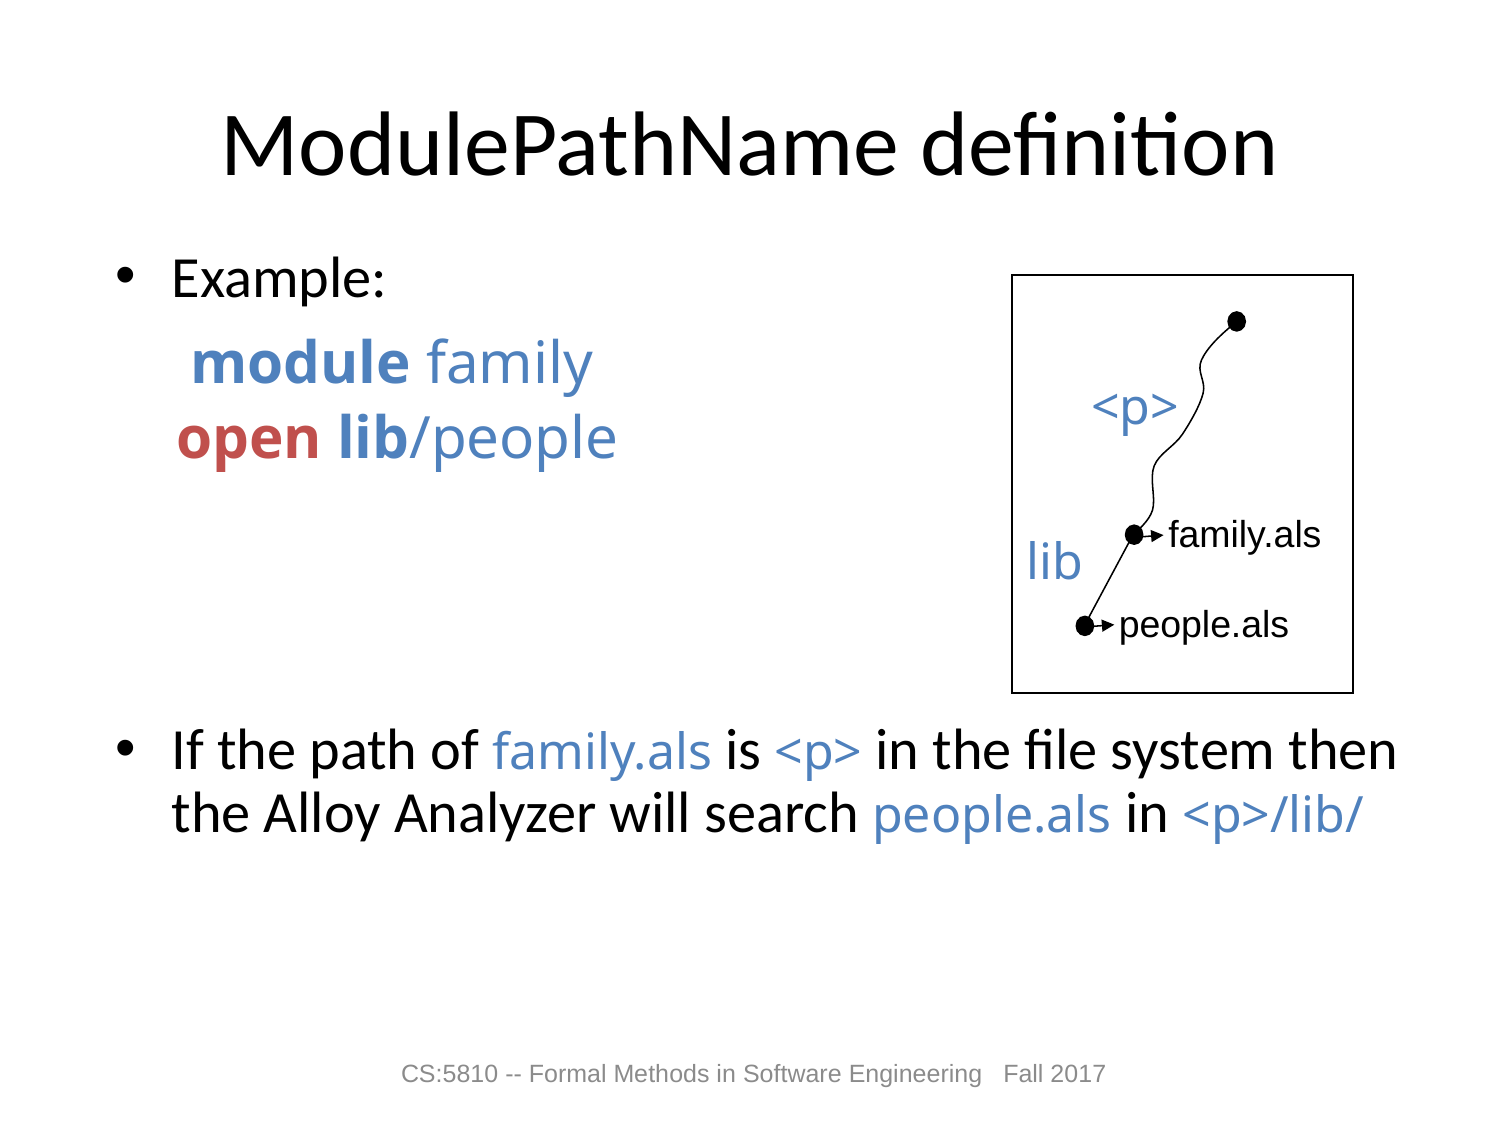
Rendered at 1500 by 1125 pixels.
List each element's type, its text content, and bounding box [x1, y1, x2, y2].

footer CS:5810 -- Formal Methods in Software Engineering Fall 2017 [376, 1042, 1133, 1103]
title ModulePathName definition [75, 45, 1425, 233]
text_box [1011, 274, 1354, 694]
list Example: module family open lib/people If the path of family.als is <p> in the file system then the Alloy Analyzer will search people.als in <p>/lib/ [100, 239, 1438, 1040]
